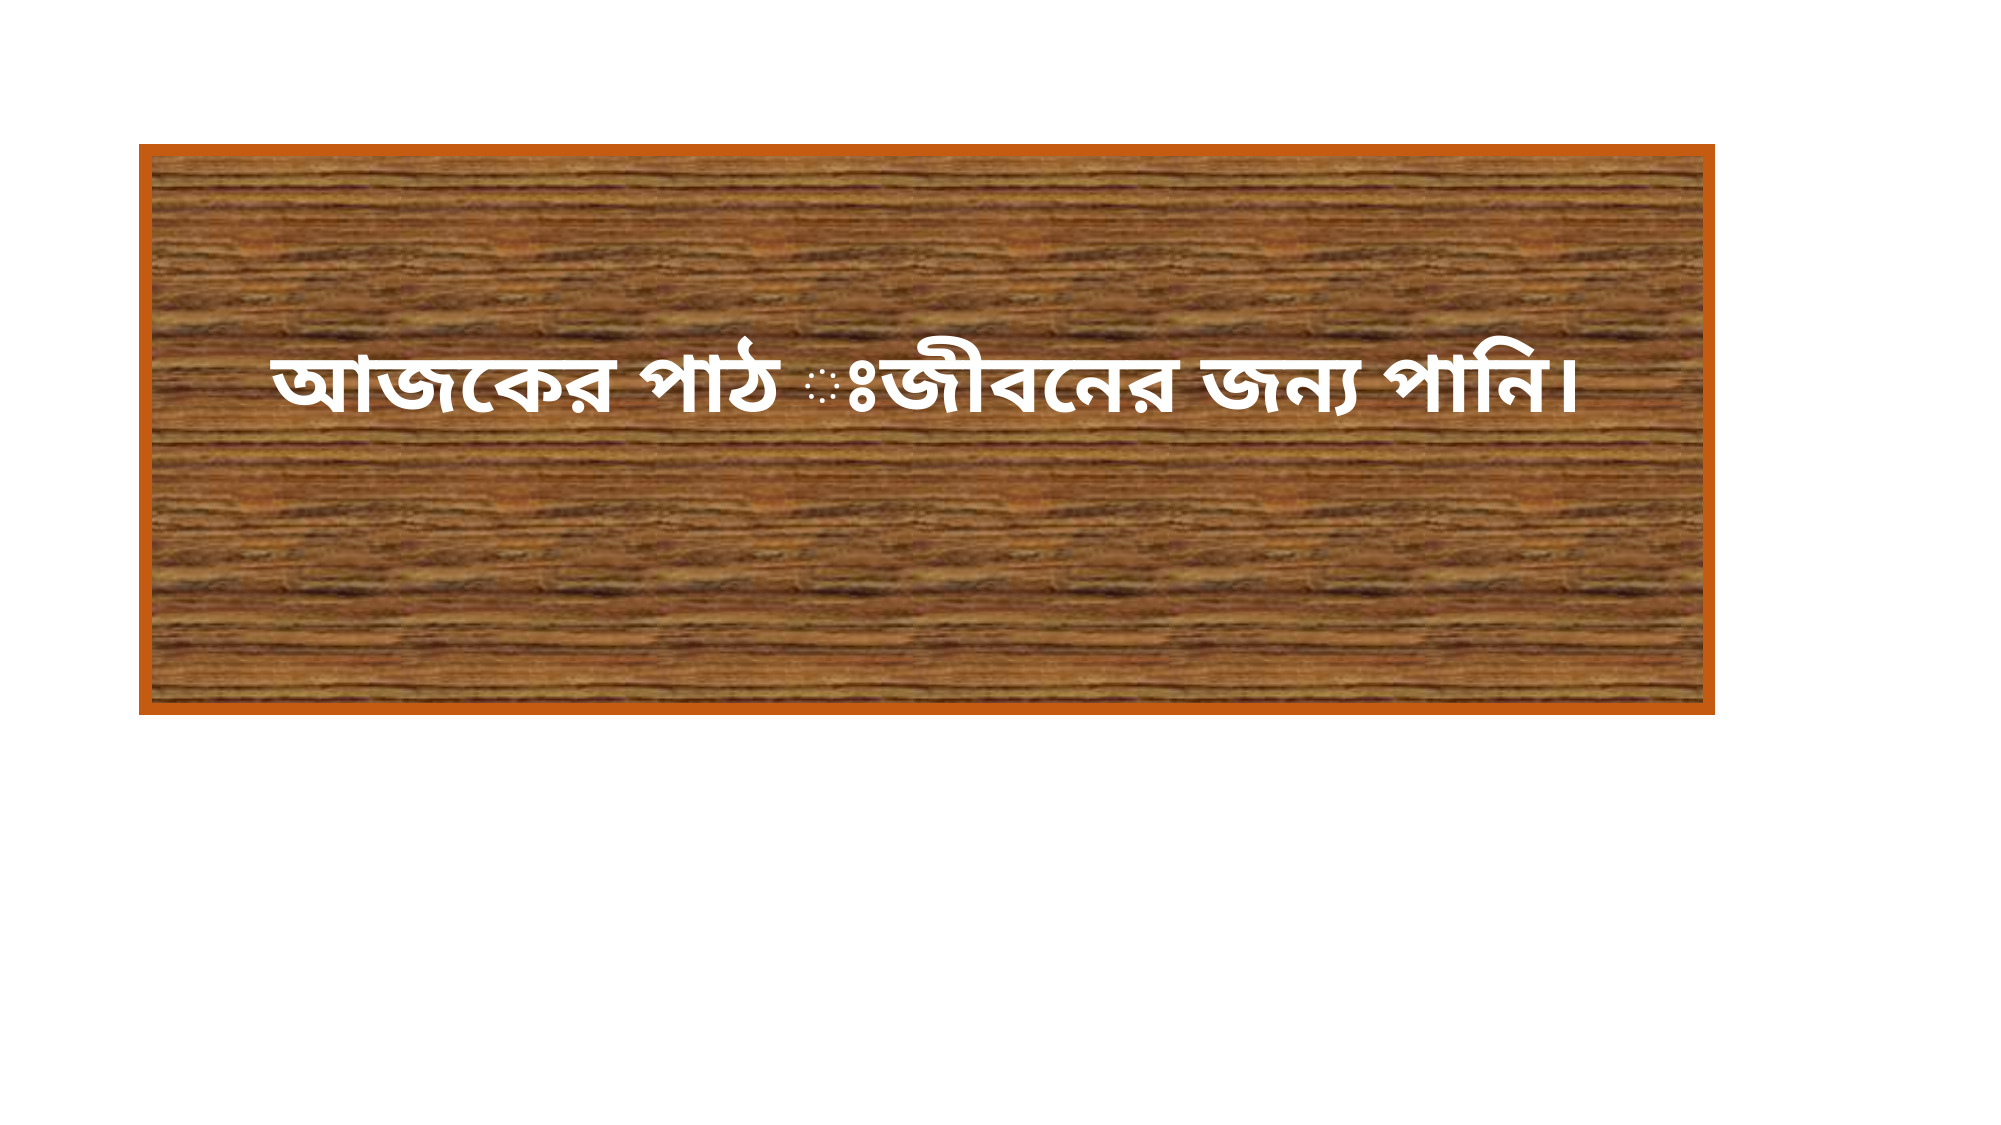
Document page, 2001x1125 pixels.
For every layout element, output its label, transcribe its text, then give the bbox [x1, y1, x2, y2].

text_box আজকের পাঠ ঃজীবনের জন্য পানি। [144, 149, 1710, 710]
